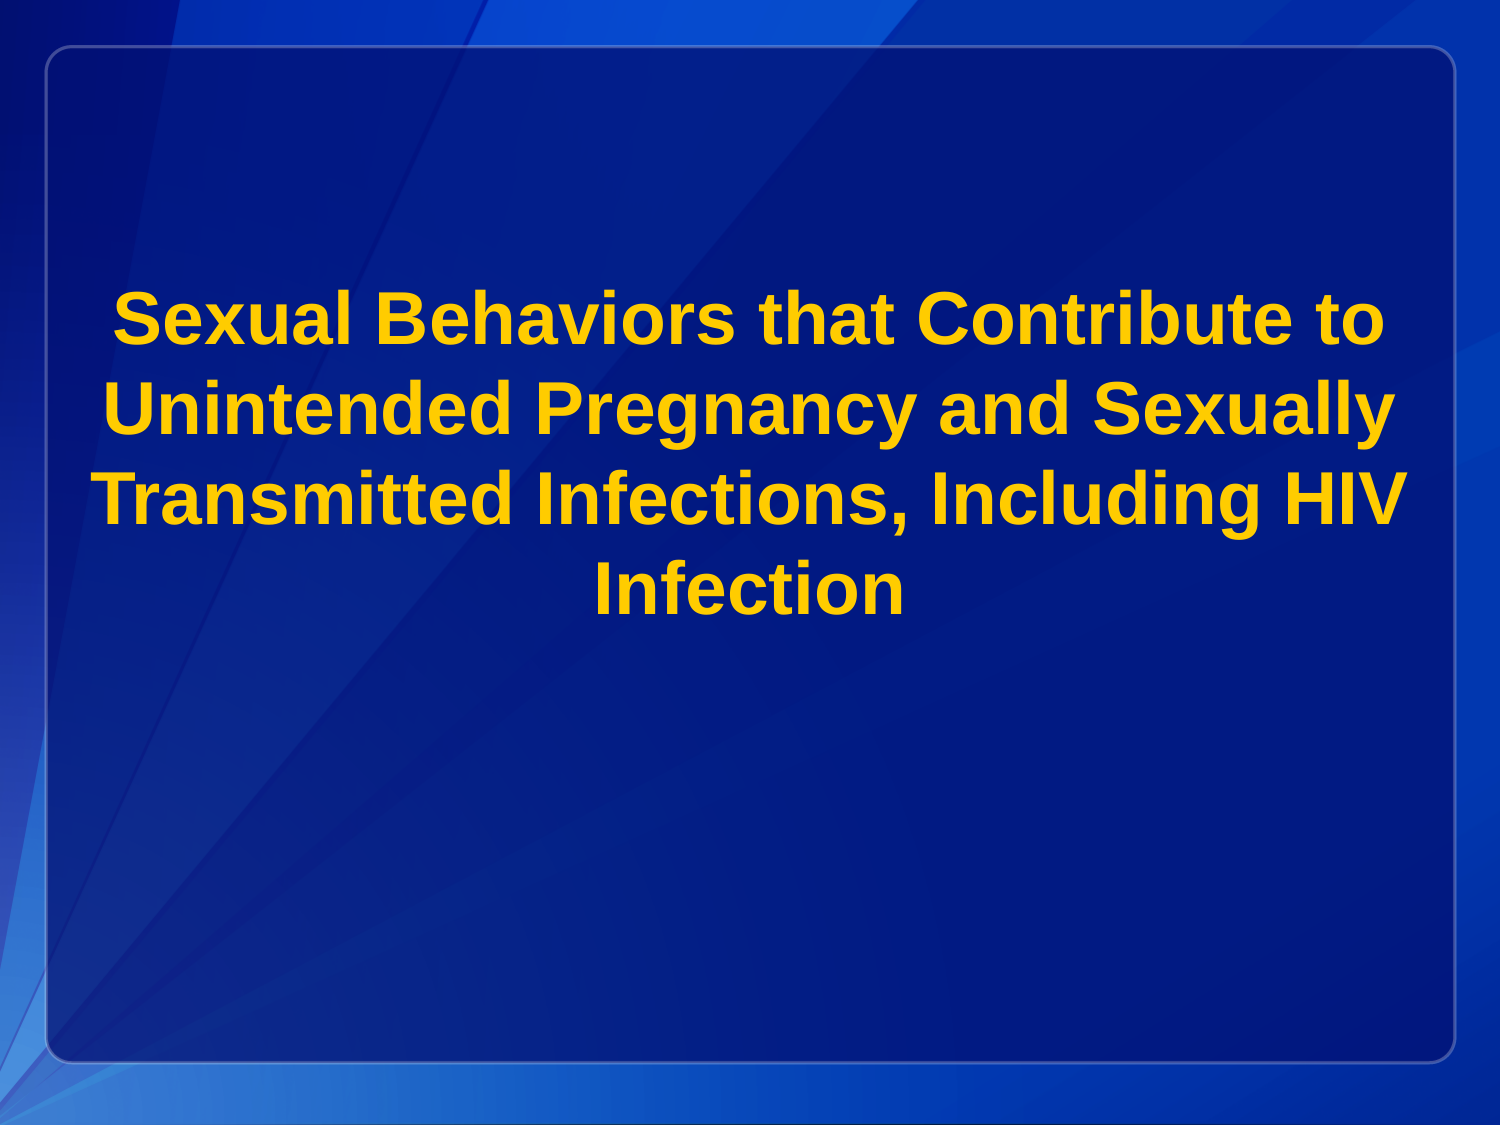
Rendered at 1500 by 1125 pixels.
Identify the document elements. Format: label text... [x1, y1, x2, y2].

picture [0, 0, 1500, 1125]
title Sexual Behaviors that Contribute to Unintended Pregnancy and Sexually Transmitted Infections, Including HIV Infection [75, 262, 1425, 588]
